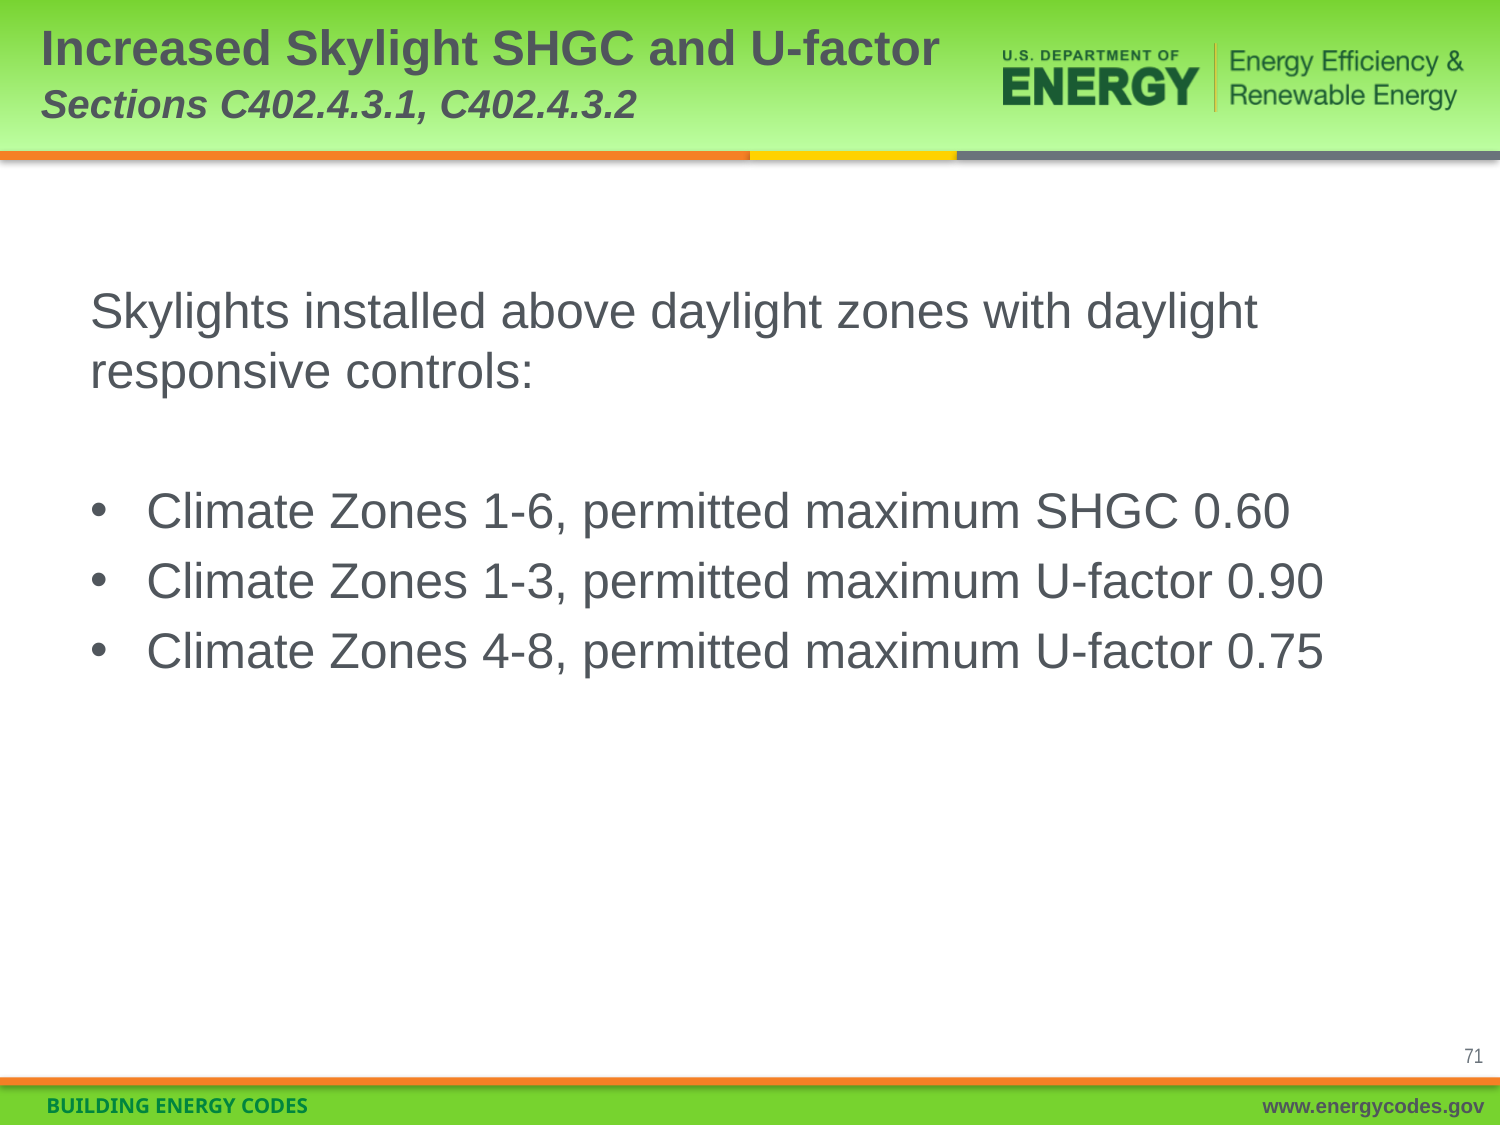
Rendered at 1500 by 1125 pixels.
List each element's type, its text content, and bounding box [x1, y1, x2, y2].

picture [1003, 43, 1465, 112]
list Skylights installed above daylight zones with daylight responsive controls: Climate Zones 1-6, permitted maximum SHGC 0.60 Climate Zones 1-3, permitted maximum U-factor 0.90 Climate Zones 4-8, permitted maximum U-factor 0.75 [75, 271, 1425, 1072]
title Increased Skylight SHGC and U-factor Sections C402.4.3.1, C402.4.3.2 [25, 0, 996, 152]
